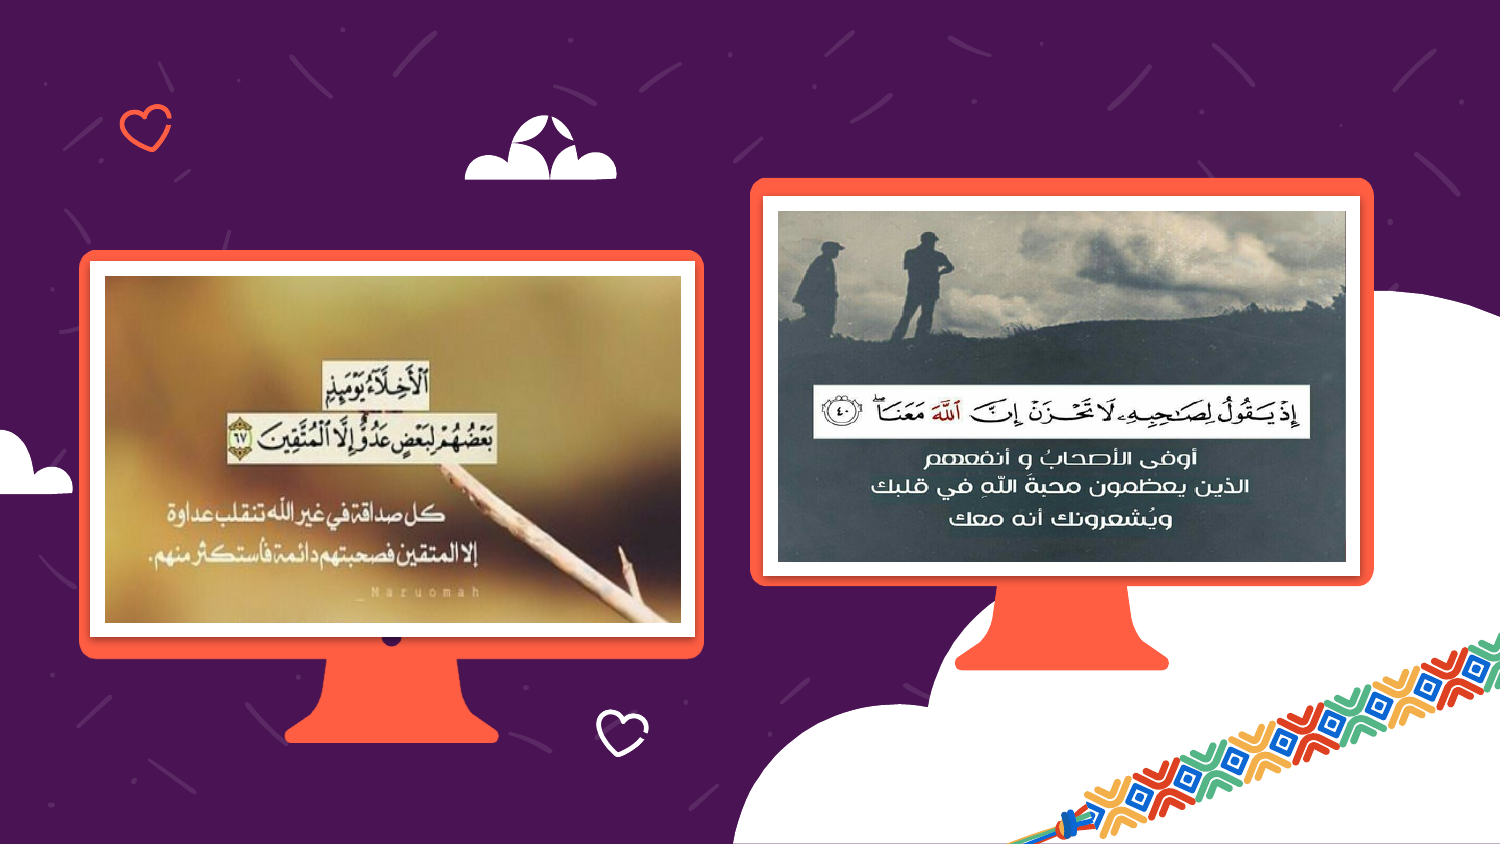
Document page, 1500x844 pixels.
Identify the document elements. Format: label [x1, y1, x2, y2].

picture [777, 210, 1346, 563]
text_box [750, 177, 1374, 671]
text_box [508, 101, 592, 185]
picture [79, 250, 705, 743]
